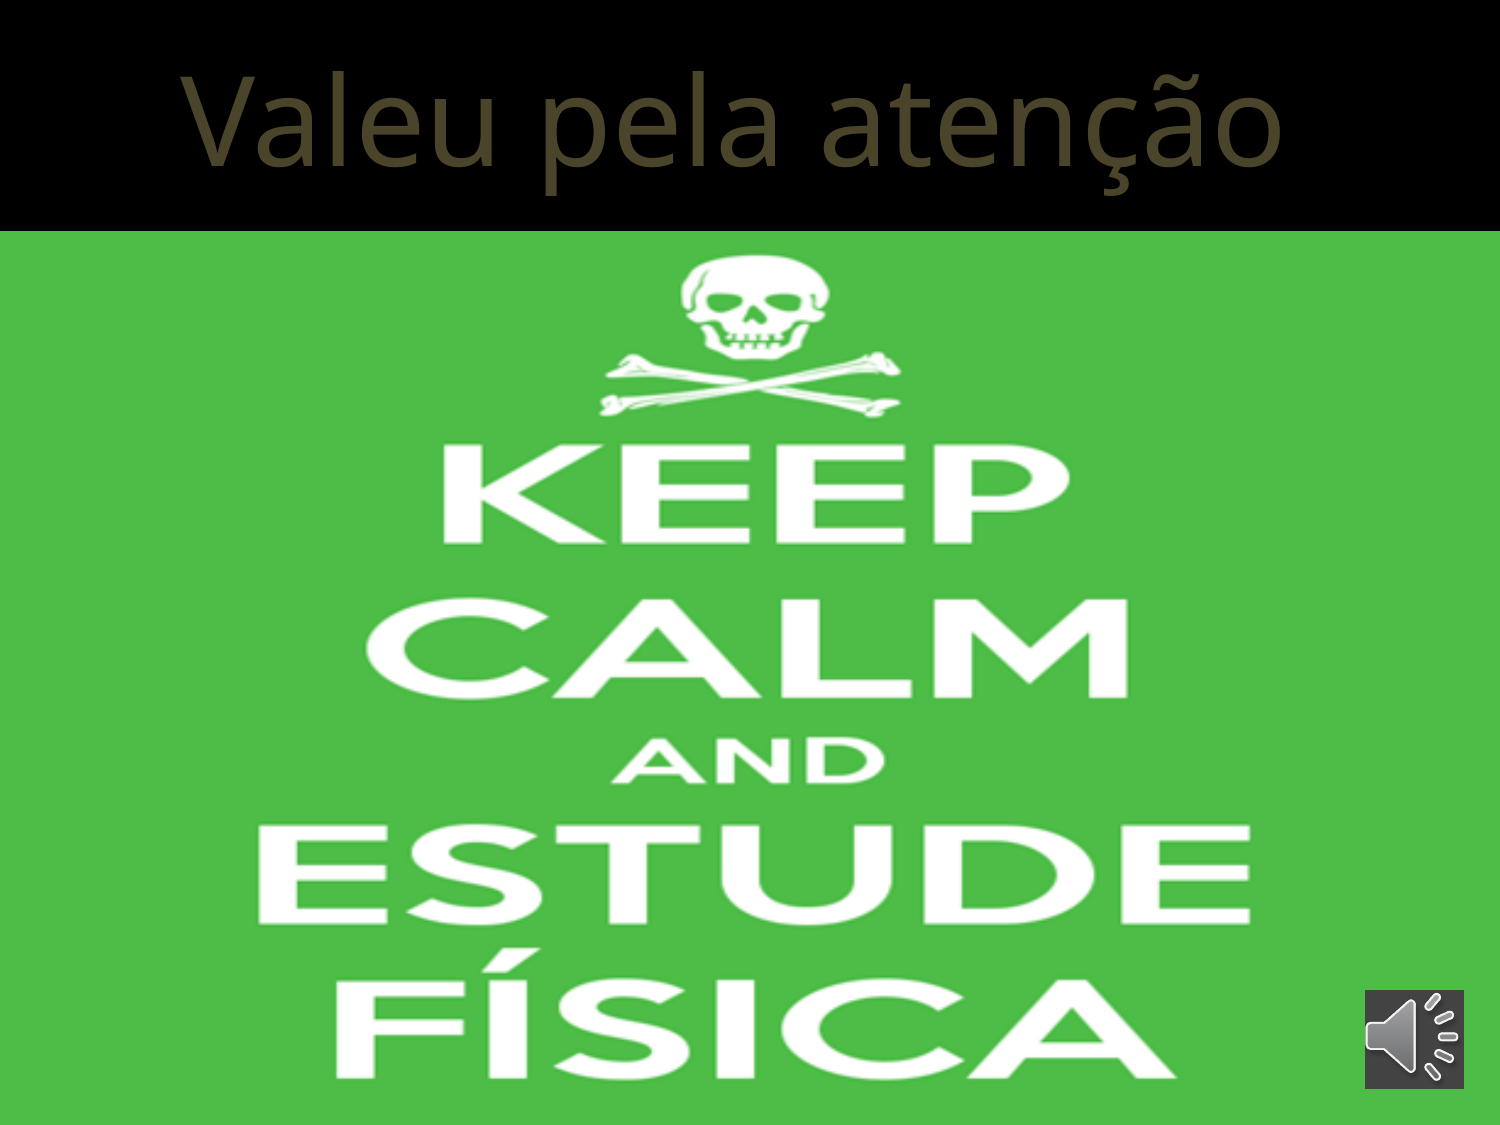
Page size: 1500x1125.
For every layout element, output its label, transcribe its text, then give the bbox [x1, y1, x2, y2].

title Valeu pela atenção [0, 0, 1500, 231]
picture [1364, 989, 1465, 1090]
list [0, 231, 1500, 1125]
